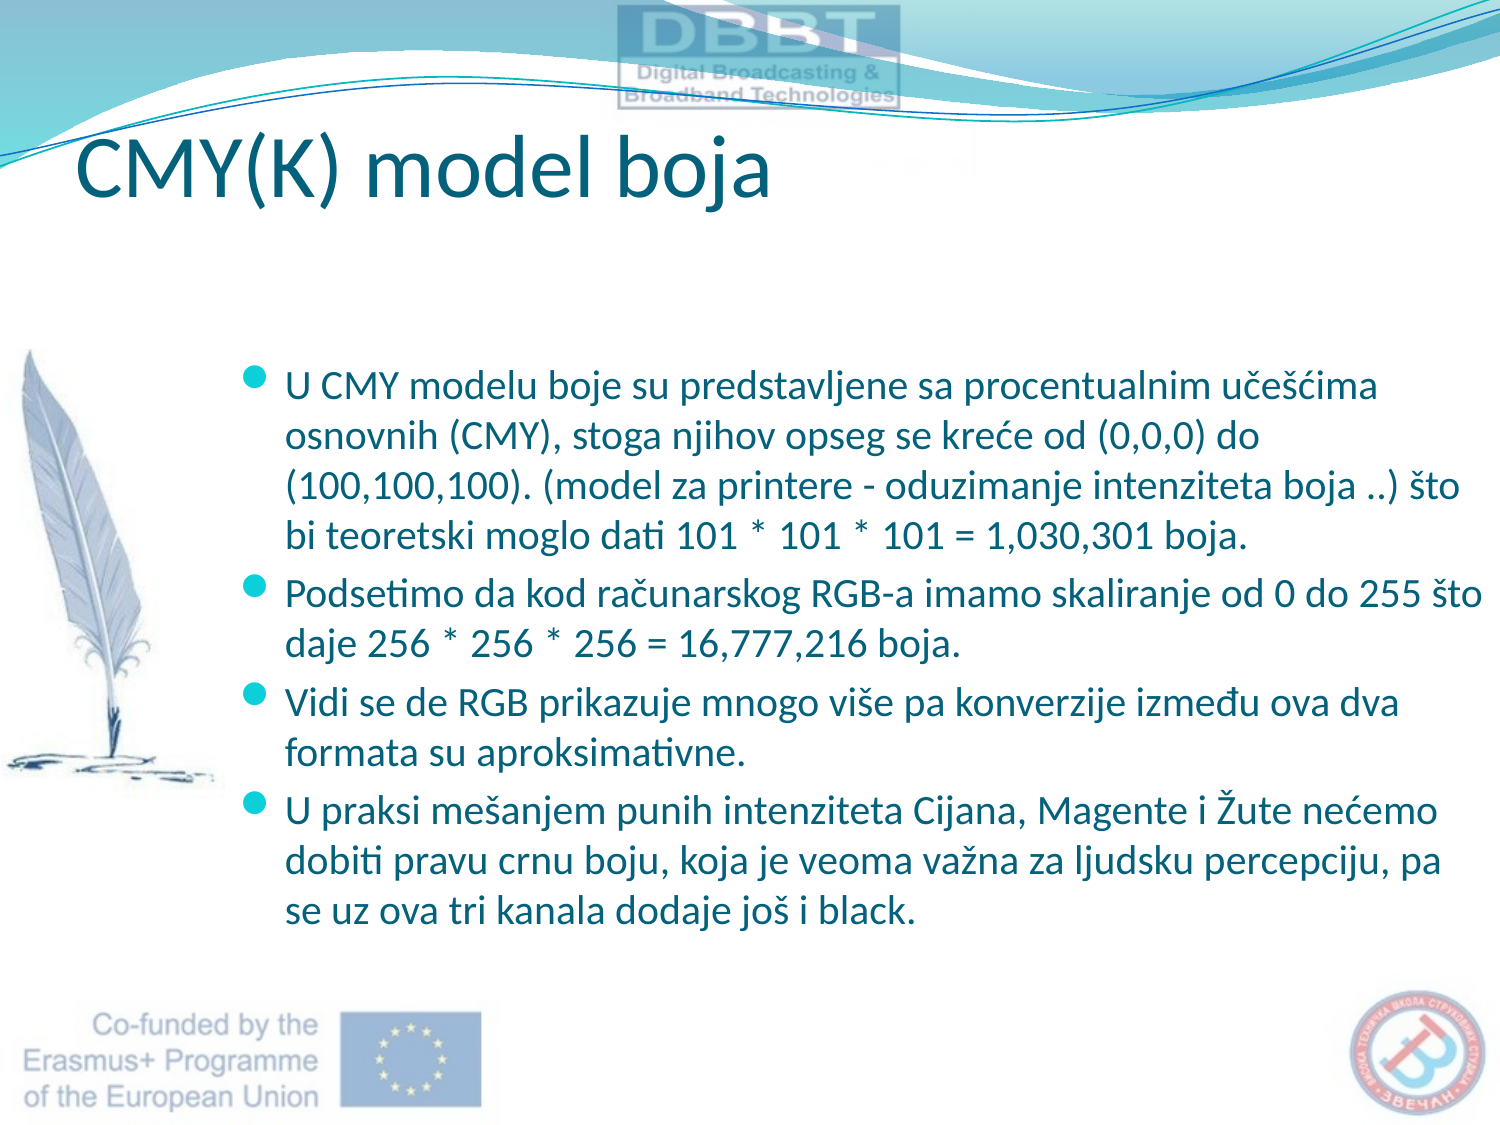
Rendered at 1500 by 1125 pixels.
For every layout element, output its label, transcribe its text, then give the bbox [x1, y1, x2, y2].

picture [1, 349, 226, 799]
list U CMY modelu boje su predstavljene sa procentualnim učešćima osnovnih (CMY), stoga njihov opseg se kreće od (0,0,0) do (100,100,100). (model za printere - oduzimanje intenziteta boja ..) što bi teoretski moglo dati 101 * 101 * 101 = 1,030,301 boja. Podsetimo da kod računarskog RGB-a imamo skaliranje od 0 do 255 što daje 256 * 256 * 256 = 16,777,216 boja. Vidi se de RGB prikazuje mnogo više pa konverzije između ova dva formata su aproksimativne. U praksi mešanjem punih intenziteta Cijana, Magente i Žute nećemo dobiti pravu crnu boju, koja je veoma važna za ljudsku percepciju, pa se uz ova tri kanala dodaje još i black. [225, 350, 1500, 1025]
title CMY(K) model boja [75, 99, 1425, 216]
